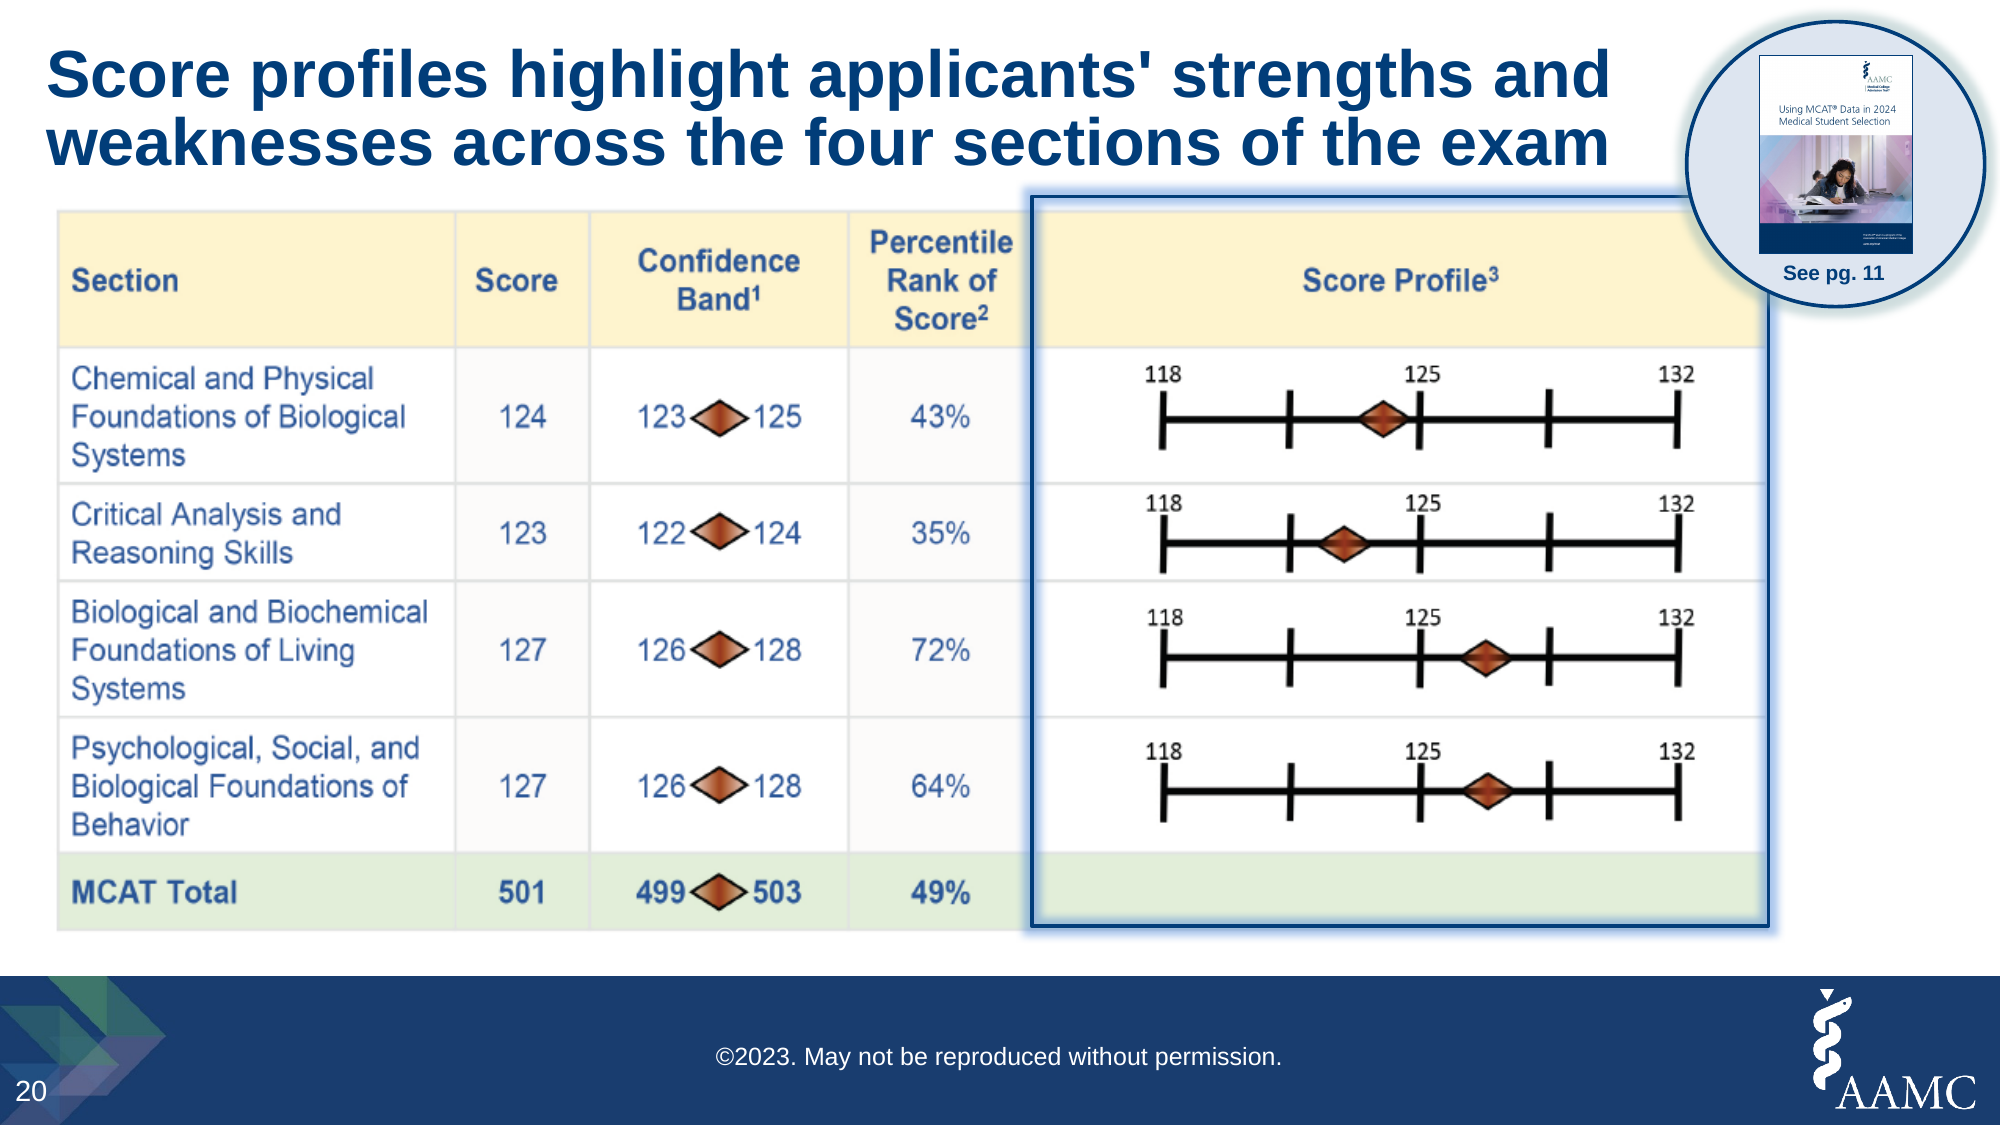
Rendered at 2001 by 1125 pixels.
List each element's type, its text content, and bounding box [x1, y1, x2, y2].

text_box ©2023. May not be reproduced without permission. [696, 1037, 1304, 1085]
slide_number 20 [0, 1060, 467, 1120]
text_box [1786, 292, 1902, 307]
picture [45, 55, 1913, 939]
text_box See pg. 11 [1786, 251, 1941, 292]
text_box [1686, 21, 1985, 265]
picture [0, 976, 2000, 1125]
title Score profiles highlight applicants' strengths and weaknesses across the four sections of the exam [45, 42, 1729, 196]
